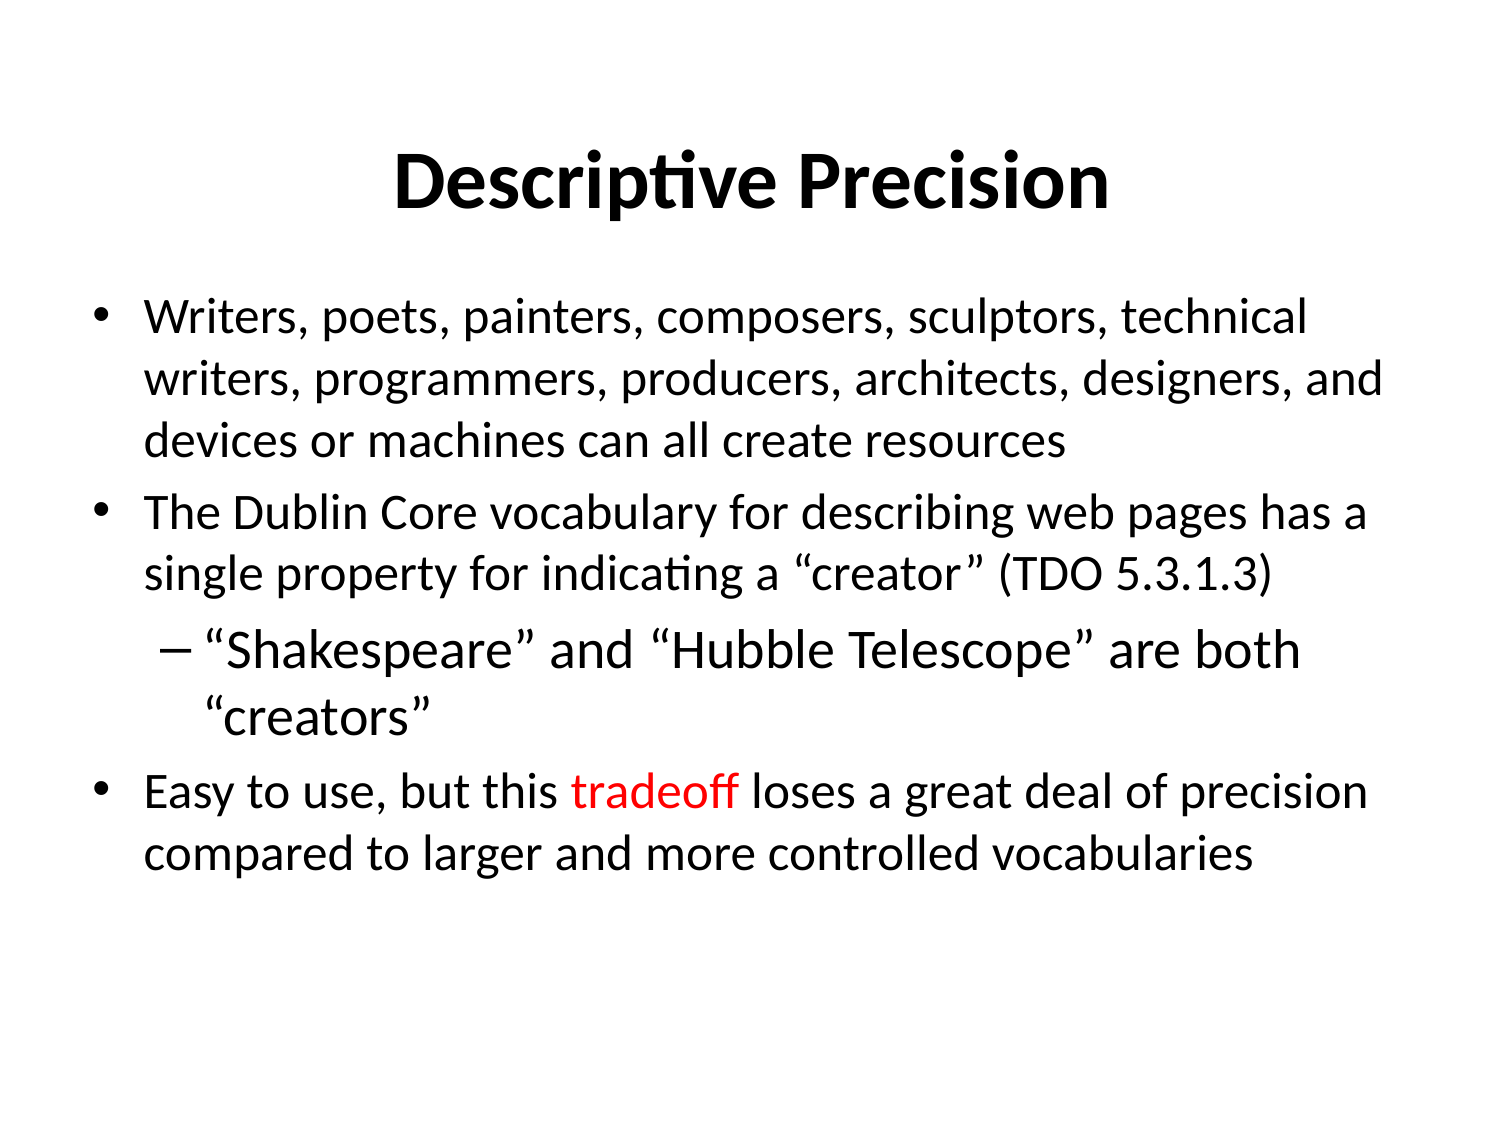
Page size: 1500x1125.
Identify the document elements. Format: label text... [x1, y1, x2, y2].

title Descriptive Precision [77, 87, 1428, 275]
list Writers, poets, painters, composers, sculptors, technical writers, programmers, producers, architects, designers, and devices or machines can all create resources The Dublin Core vocabulary for describing web pages has a single property for indicating a “creator” (TDO 5.3.1.3) “Shakespeare” and “Hubble Telescope” are both “creators” Easy to use, but this tradeoff loses a great deal of precision compared to larger and more controlled vocabularies [77, 275, 1428, 1018]
